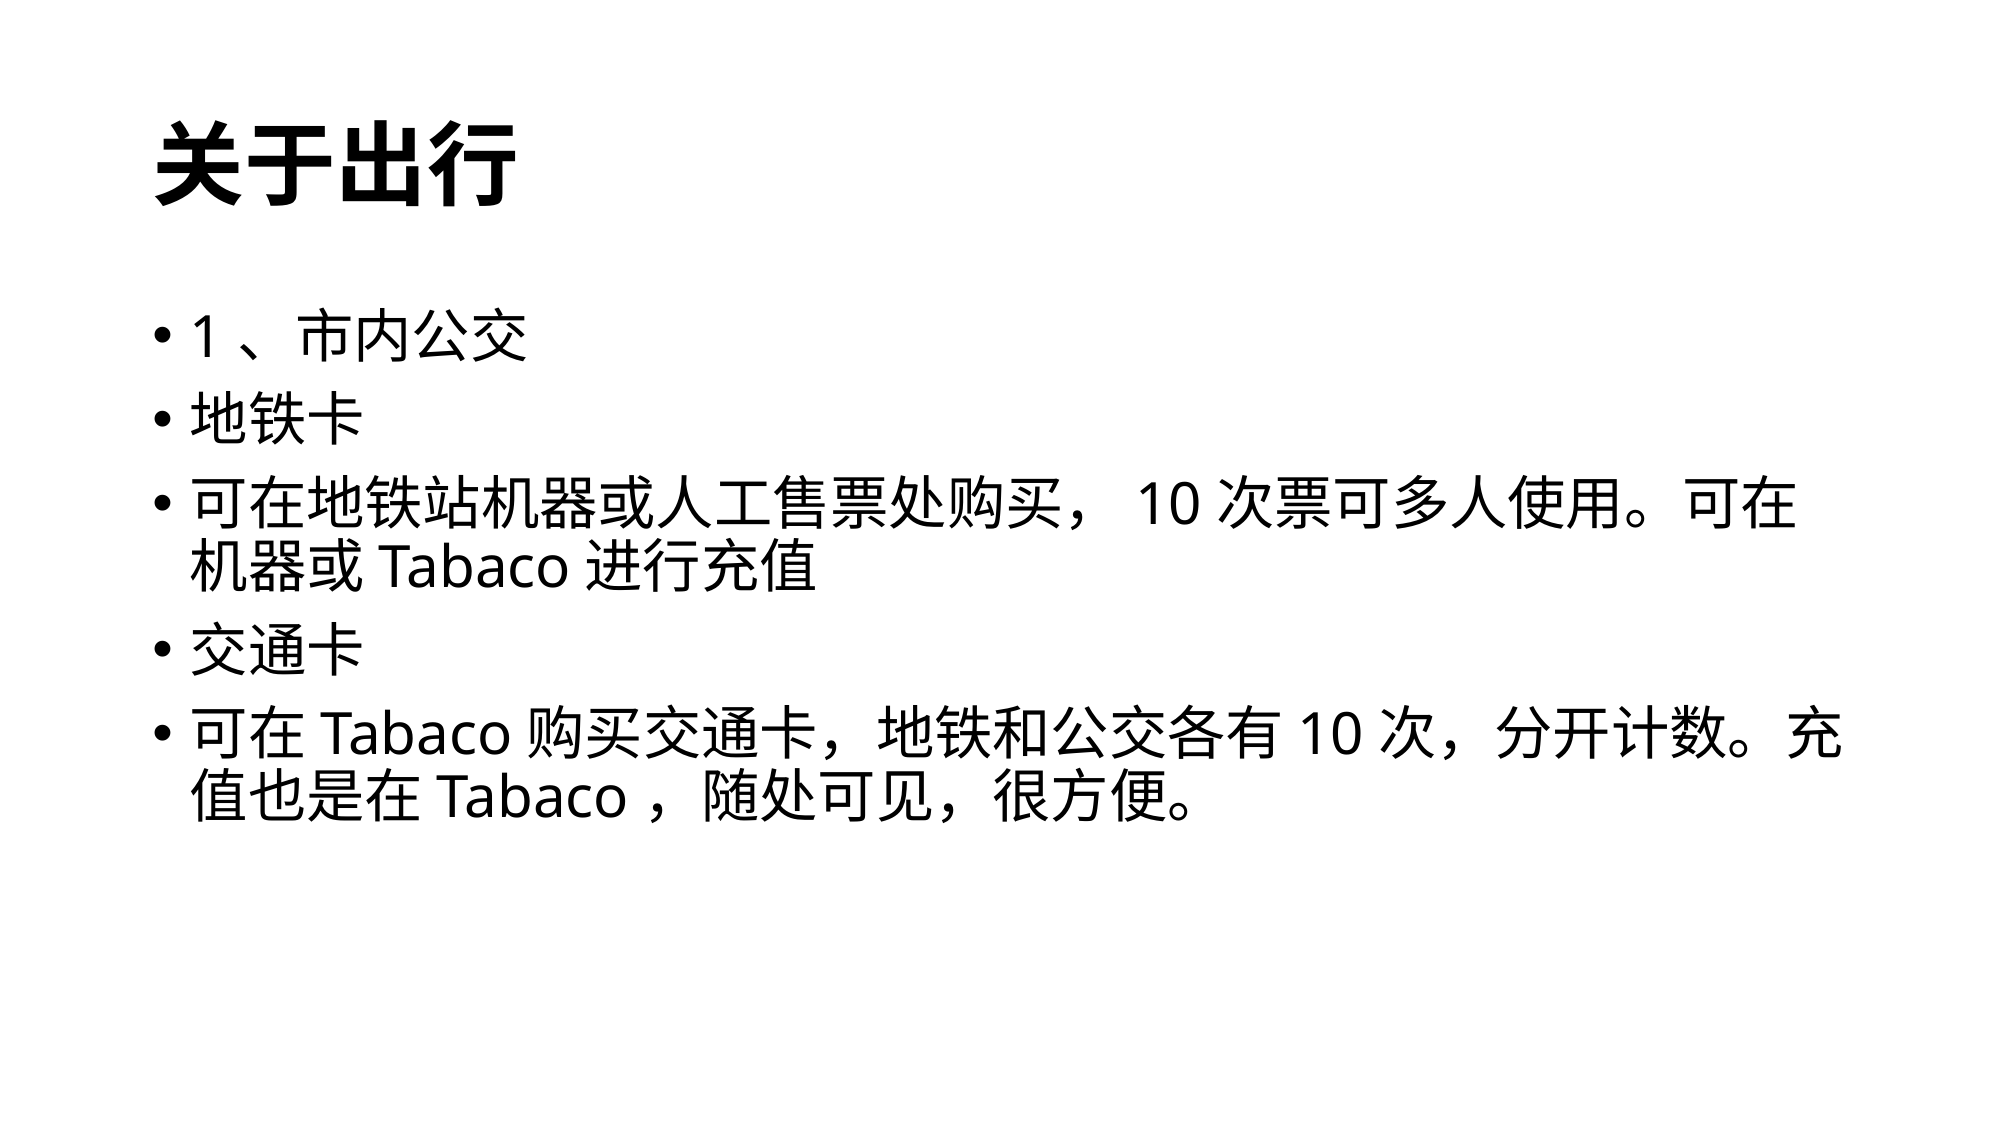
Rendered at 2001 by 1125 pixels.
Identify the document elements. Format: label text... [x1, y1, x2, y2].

list 1、市内公交 地铁卡 可在地铁站机器或人工售票处购买，10次票可多人使用。可在机器或Tabaco进行充值 交通卡 可在Tabaco购买交通卡，地铁和公交各有10次，分开计数。充值也是在Tabaco，随处可见，很方便。 [137, 299, 1863, 1014]
title 关于出行 [137, 59, 1863, 278]
